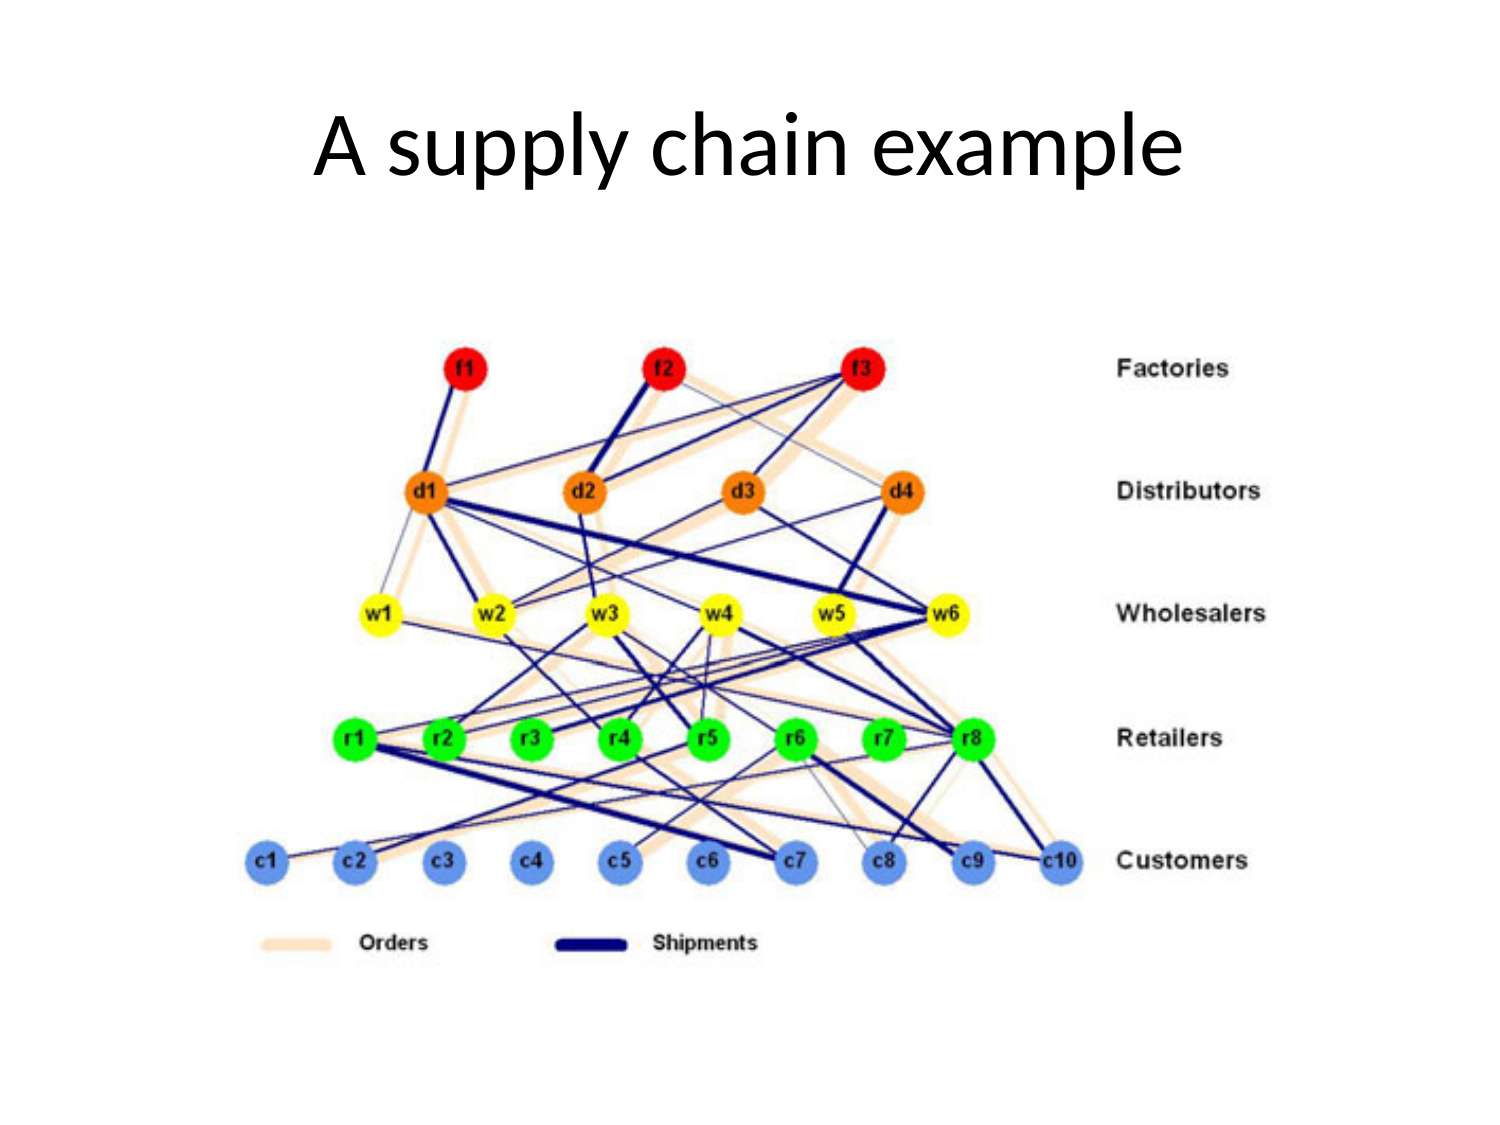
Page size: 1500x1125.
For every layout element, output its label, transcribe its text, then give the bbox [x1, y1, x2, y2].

title A supply chain example [75, 45, 1425, 233]
picture [237, 305, 1271, 1001]
